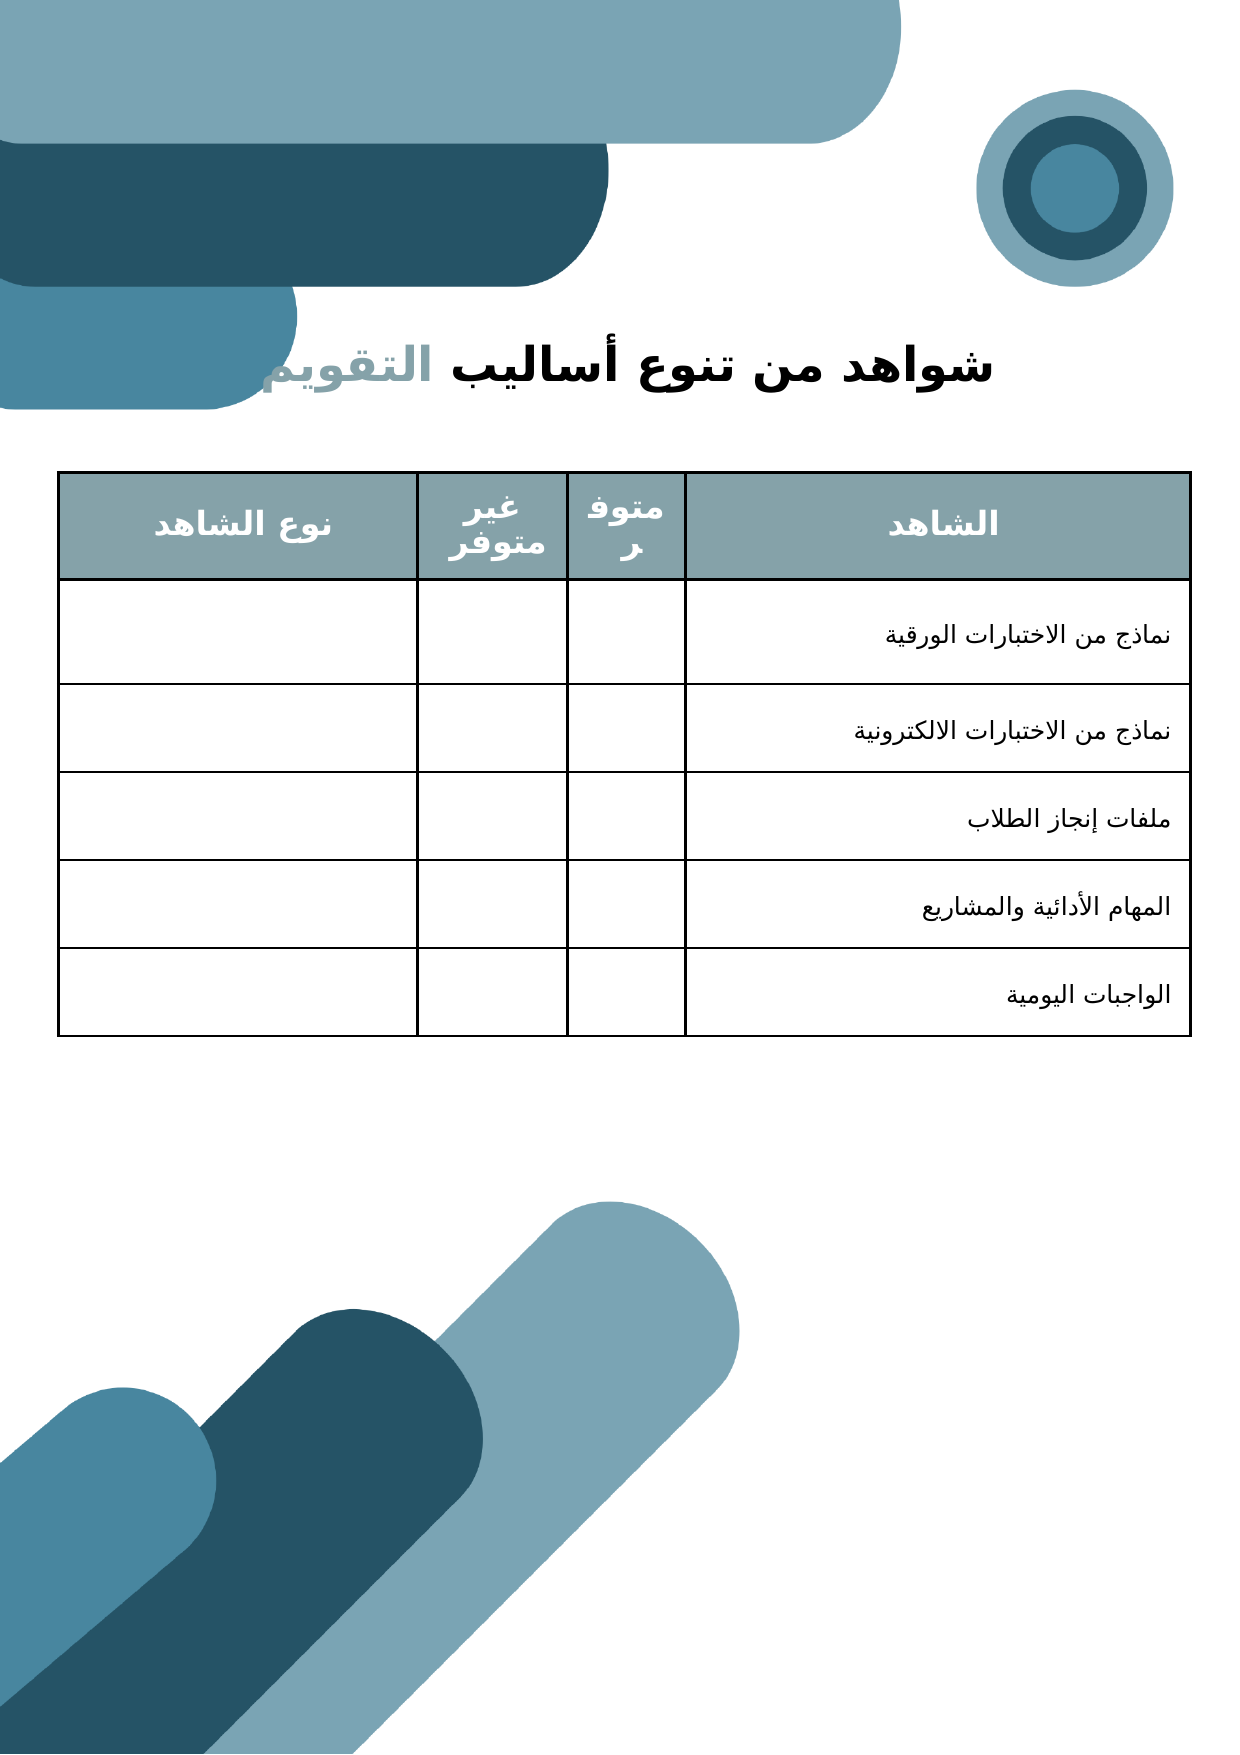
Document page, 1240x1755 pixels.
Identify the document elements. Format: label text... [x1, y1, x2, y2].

table_cell نماذج من الاختبارات الورقية [687, 581, 1189, 683]
text_box شواهد من تنوع أساليب التقويم [197, 323, 1043, 391]
table_cell [569, 685, 684, 771]
table_header نوع الشاهد [60, 474, 416, 578]
table_cell [60, 949, 416, 1035]
picture [0, 0, 1240, 1754]
table_header غير متوفر [419, 474, 566, 578]
table_cell [569, 861, 684, 947]
table_cell [60, 773, 416, 859]
table_cell [419, 685, 566, 771]
table_cell [419, 773, 566, 859]
table_cell [569, 773, 684, 859]
table_cell ملفات إنجاز الطلاب [687, 773, 1189, 859]
table_cell الواجبات اليومية [687, 949, 1189, 1035]
table_header متوفر [569, 474, 684, 578]
table_cell [569, 949, 684, 1035]
table_cell [60, 685, 416, 771]
table_cell نماذج من الاختبارات الالكترونية [687, 685, 1189, 771]
table_cell المهام الأدائية والمشاريع [687, 861, 1189, 947]
table_cell [419, 949, 566, 1035]
table_cell [60, 581, 416, 683]
table_cell [60, 861, 416, 947]
table_cell [419, 861, 566, 947]
table_cell [569, 581, 684, 683]
table_cell [419, 581, 566, 683]
table_header الشاهد [687, 474, 1189, 578]
